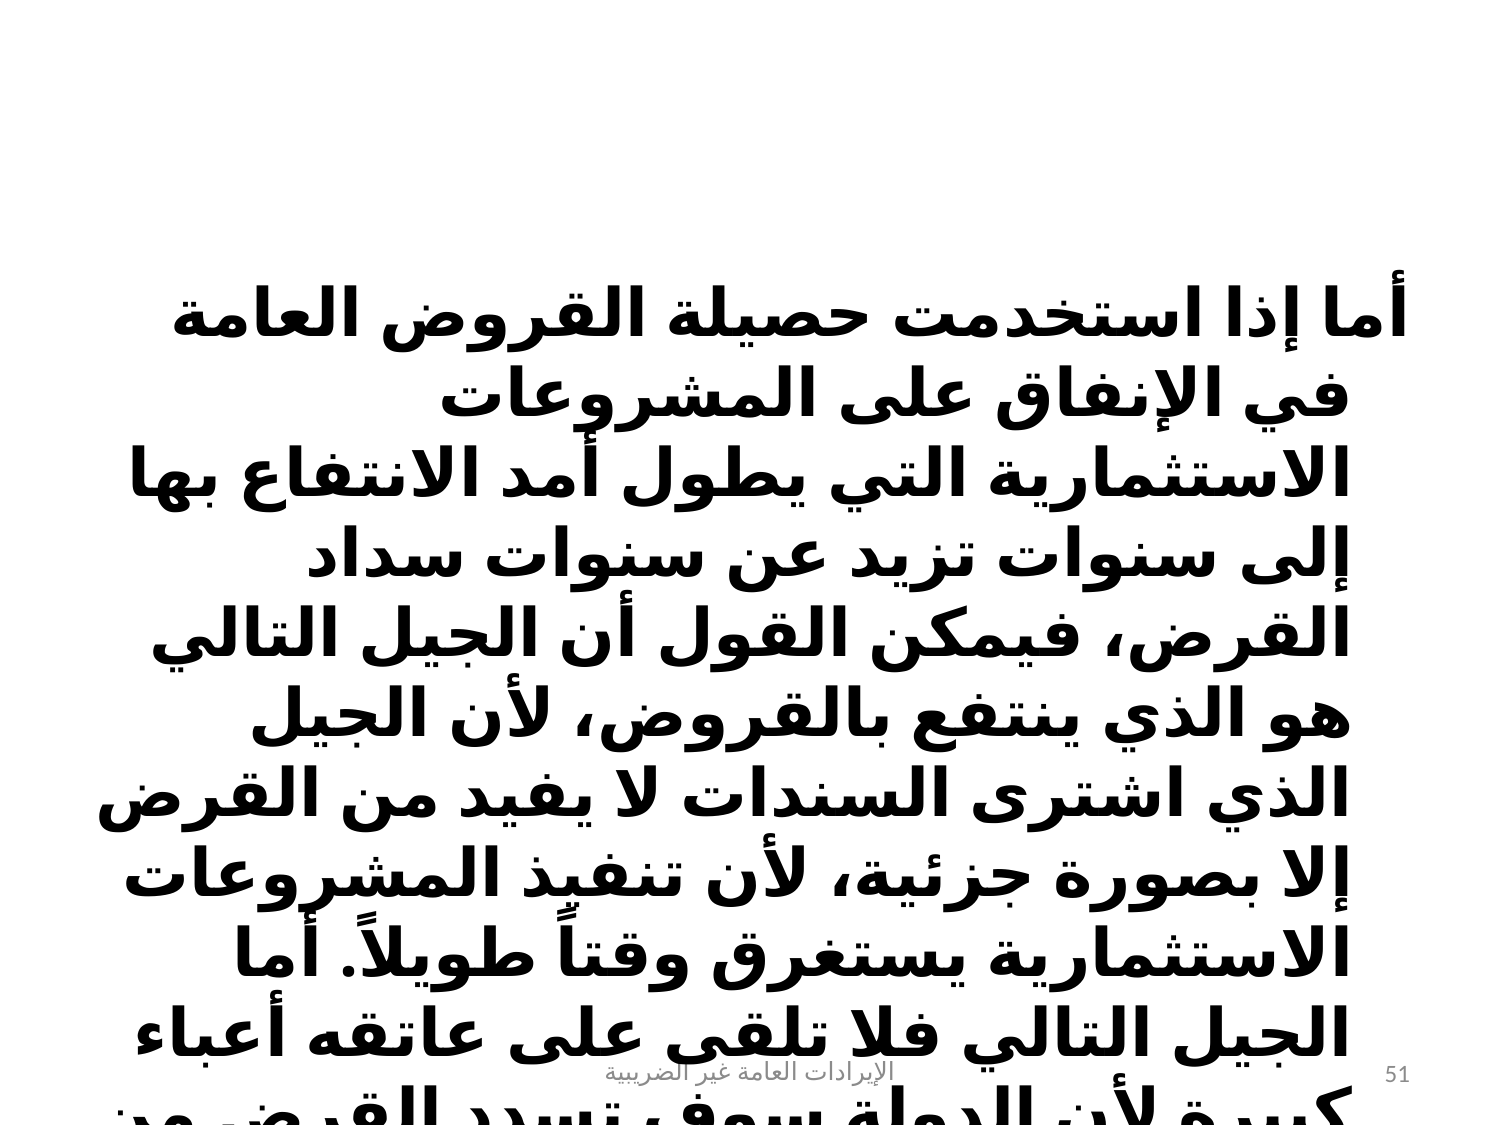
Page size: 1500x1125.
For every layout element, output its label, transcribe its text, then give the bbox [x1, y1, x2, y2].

footer الإيرادات العامة غير الضريبية [512, 1042, 988, 1103]
slide_number 51 [1074, 1042, 1425, 1103]
list أما إذا استخدمت حصيلة القروض العامة في الإنفاق على المشروعات الاستثمارية التي يطول أمد الانتفاع بها إلى سنوات تزيد عن سنوات سداد القرض، فيمكن القول أن الجيل التالي هو الذي ينتفع بالقروض، لأن الجيل الذي اشترى السندات لا يفيد من القرض إلا بصورة جزئية، لأن تنفيذ المشروعات الاستثمارية يستغرق وقتاً طويلاً. أما الجيل التالي فلا تلقى على عاتقه أعباء كبيرة لأن الدولة سوف تسدد القرض من الإيرادات التي تحققت من المشروعات الاستثمارية. [75, 262, 1425, 1005]
